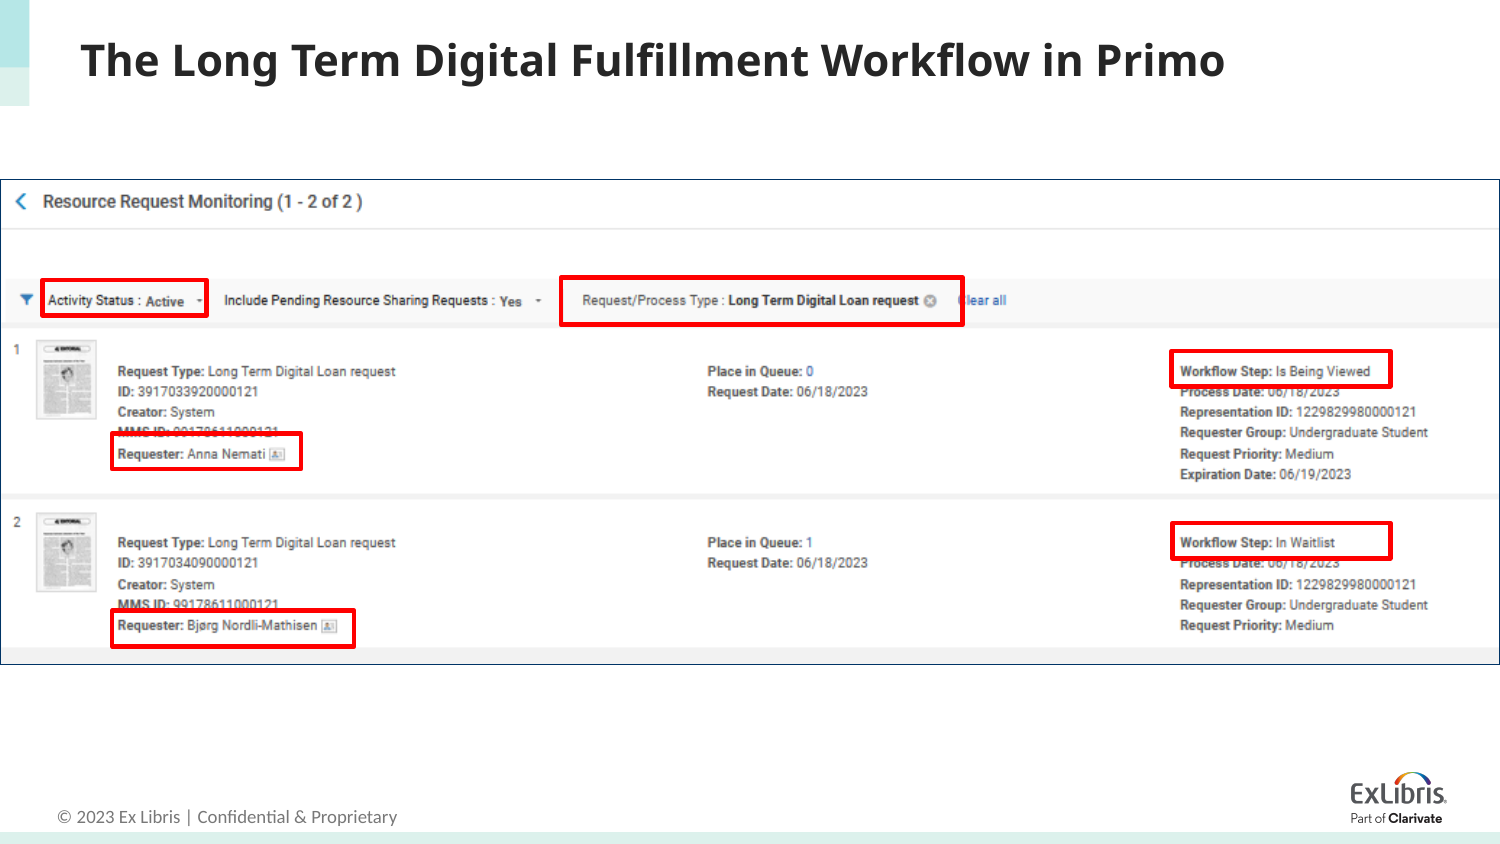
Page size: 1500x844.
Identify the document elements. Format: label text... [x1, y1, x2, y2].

picture [0, 179, 1500, 665]
picture [1351, 772, 1447, 823]
title The Long Term Digital Fulfillment Workflow in Primo [64, 11, 1447, 107]
